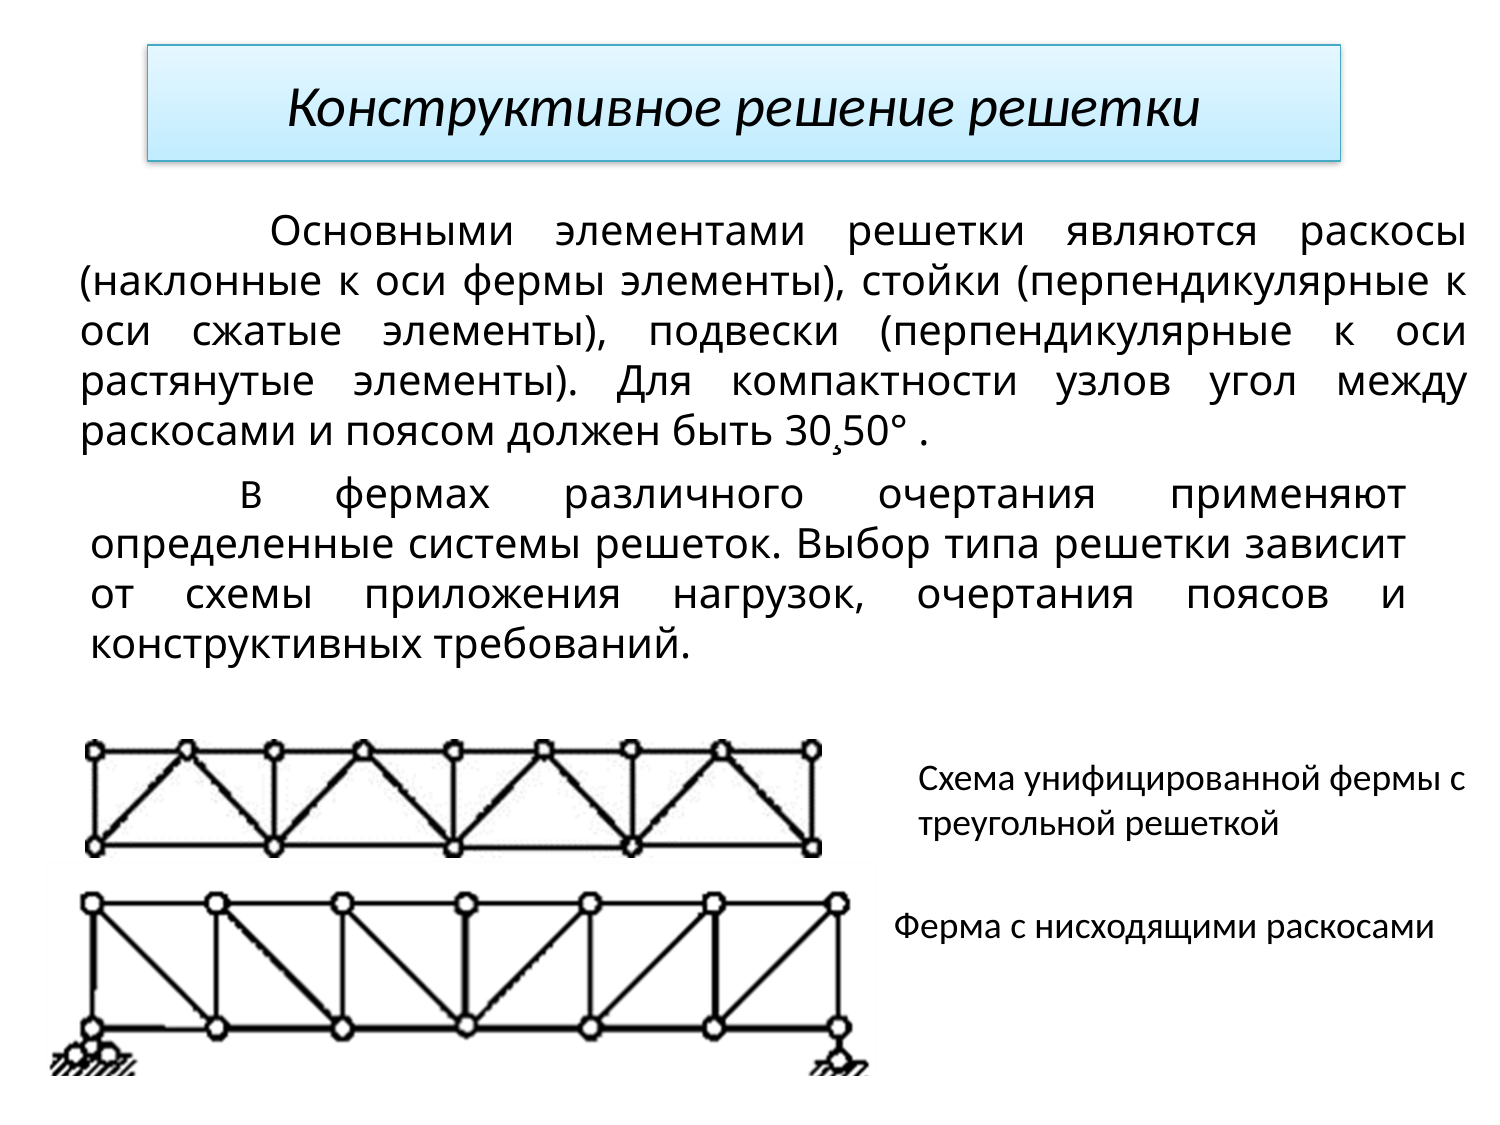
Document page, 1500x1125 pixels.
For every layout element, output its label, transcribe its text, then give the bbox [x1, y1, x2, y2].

text_box Схема унифицированной фермы с треугольной решеткой [903, 745, 1500, 851]
title Конструктивное решение решетки [147, 44, 1341, 162]
text_box В фермах различного очертания применяют определенные системы решеток. Выбор типа решетки зависит от схемы приложения нагрузок, очертания поясов и конструктивных требований. [75, 459, 1422, 674]
picture [40, 739, 880, 1076]
text_box Основными элементами решетки являются раскосы (наклонные к оси фермы элементы), стойки (перпендикулярные к оси сжатые элементы), подвески (перпендикулярные к оси растянутые элементы). Для компактности узлов угол между раскосами и поясом должен быть 30¸50° . [64, 196, 1483, 462]
text_box Ферма с нисходящими раскосами [885, 893, 1459, 953]
